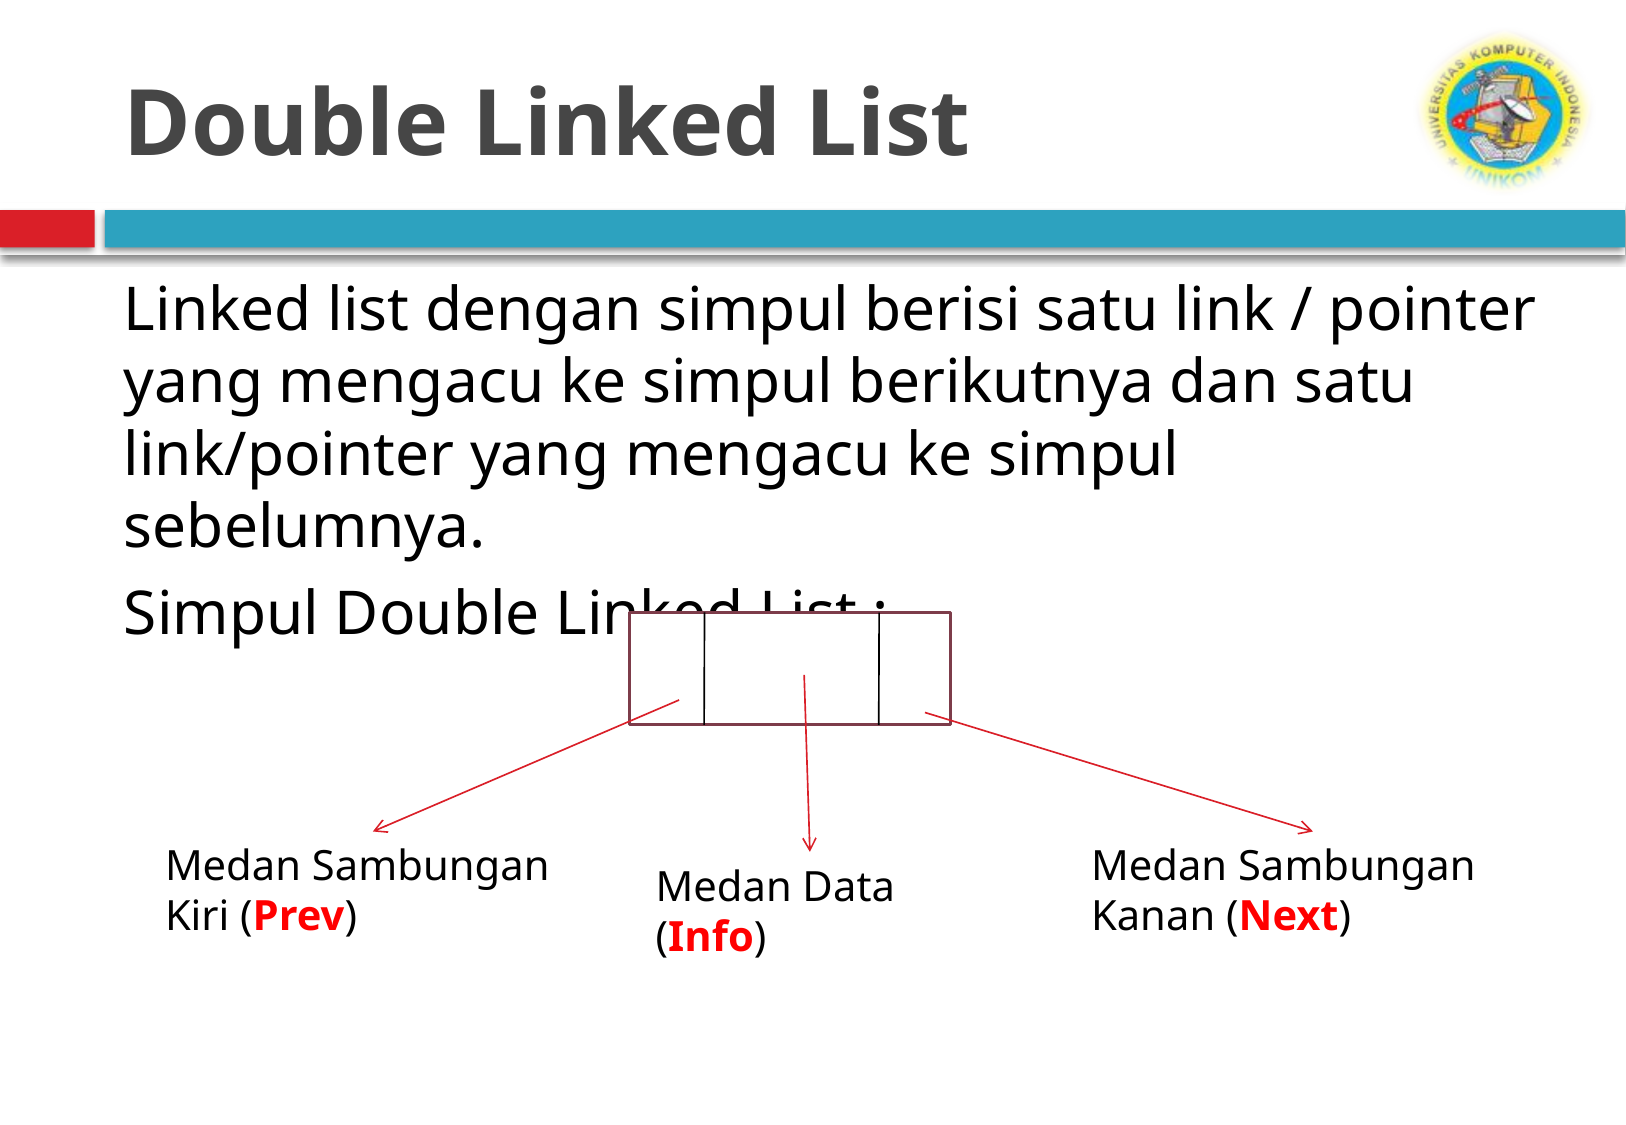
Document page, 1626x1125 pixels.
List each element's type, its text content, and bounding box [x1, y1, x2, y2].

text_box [628, 612, 952, 726]
text_box Medan Sambungan Kiri (Prev) [150, 831, 596, 947]
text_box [718, 760, 896, 767]
text_box Medan Sambungan Kanan (Next) [1075, 831, 1550, 947]
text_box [372, 699, 680, 832]
title Double Linked List [108, 37, 1558, 200]
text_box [924, 712, 1314, 832]
list Linked list dengan simpul berisi satu link / pointer yang mengacu ke simpul berikutnya dan satu link/pointer yang mengacu ke simpul sebelumnya. Simpul Double Linked List : [108, 262, 1558, 1050]
picture [1558, 90, 1567, 133]
text_box Medan Data (Info) [640, 851, 980, 967]
